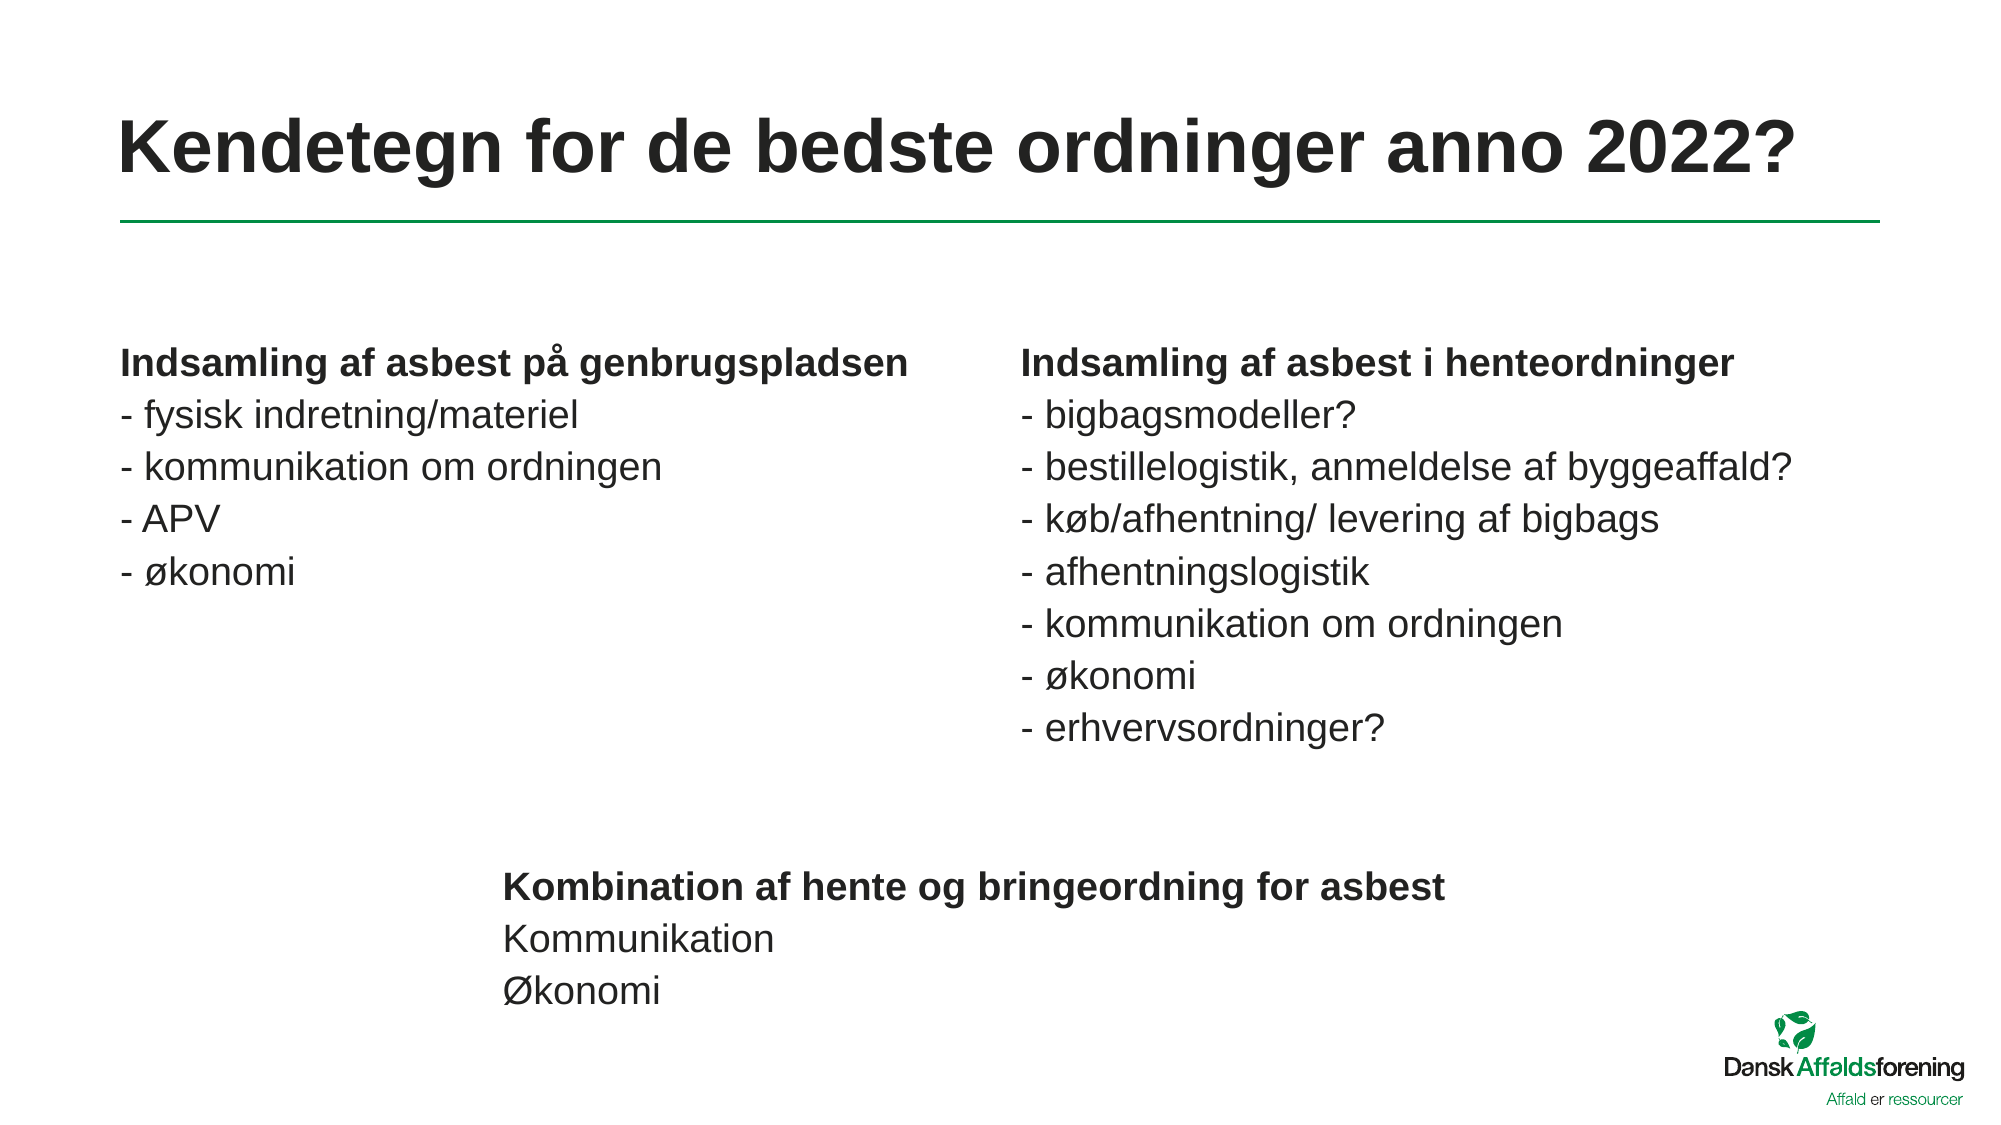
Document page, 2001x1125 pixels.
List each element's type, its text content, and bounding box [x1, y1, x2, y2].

text_box Kombination af hente og bringeordning for asbest Kommunikation Økonomi [502, 855, 1539, 1110]
list Indsamling af asbest på genbrugspladsen - fysisk indretning/materiel - kommunikation om ordningen - APV - økonomi [120, 332, 980, 586]
title Kendetegn for de bedste ordninger anno 2022? [117, 59, 1861, 189]
list Indsamling af asbest i henteordninger - bigbagsmodeller? - bestillelogistik, anmeldelse af byggeaffald? - køb/afhentning/ levering af bigbags - afhentningslogistik - kommunikation om ordningen - økonomi - erhvervsordninger? [1020, 332, 1879, 797]
